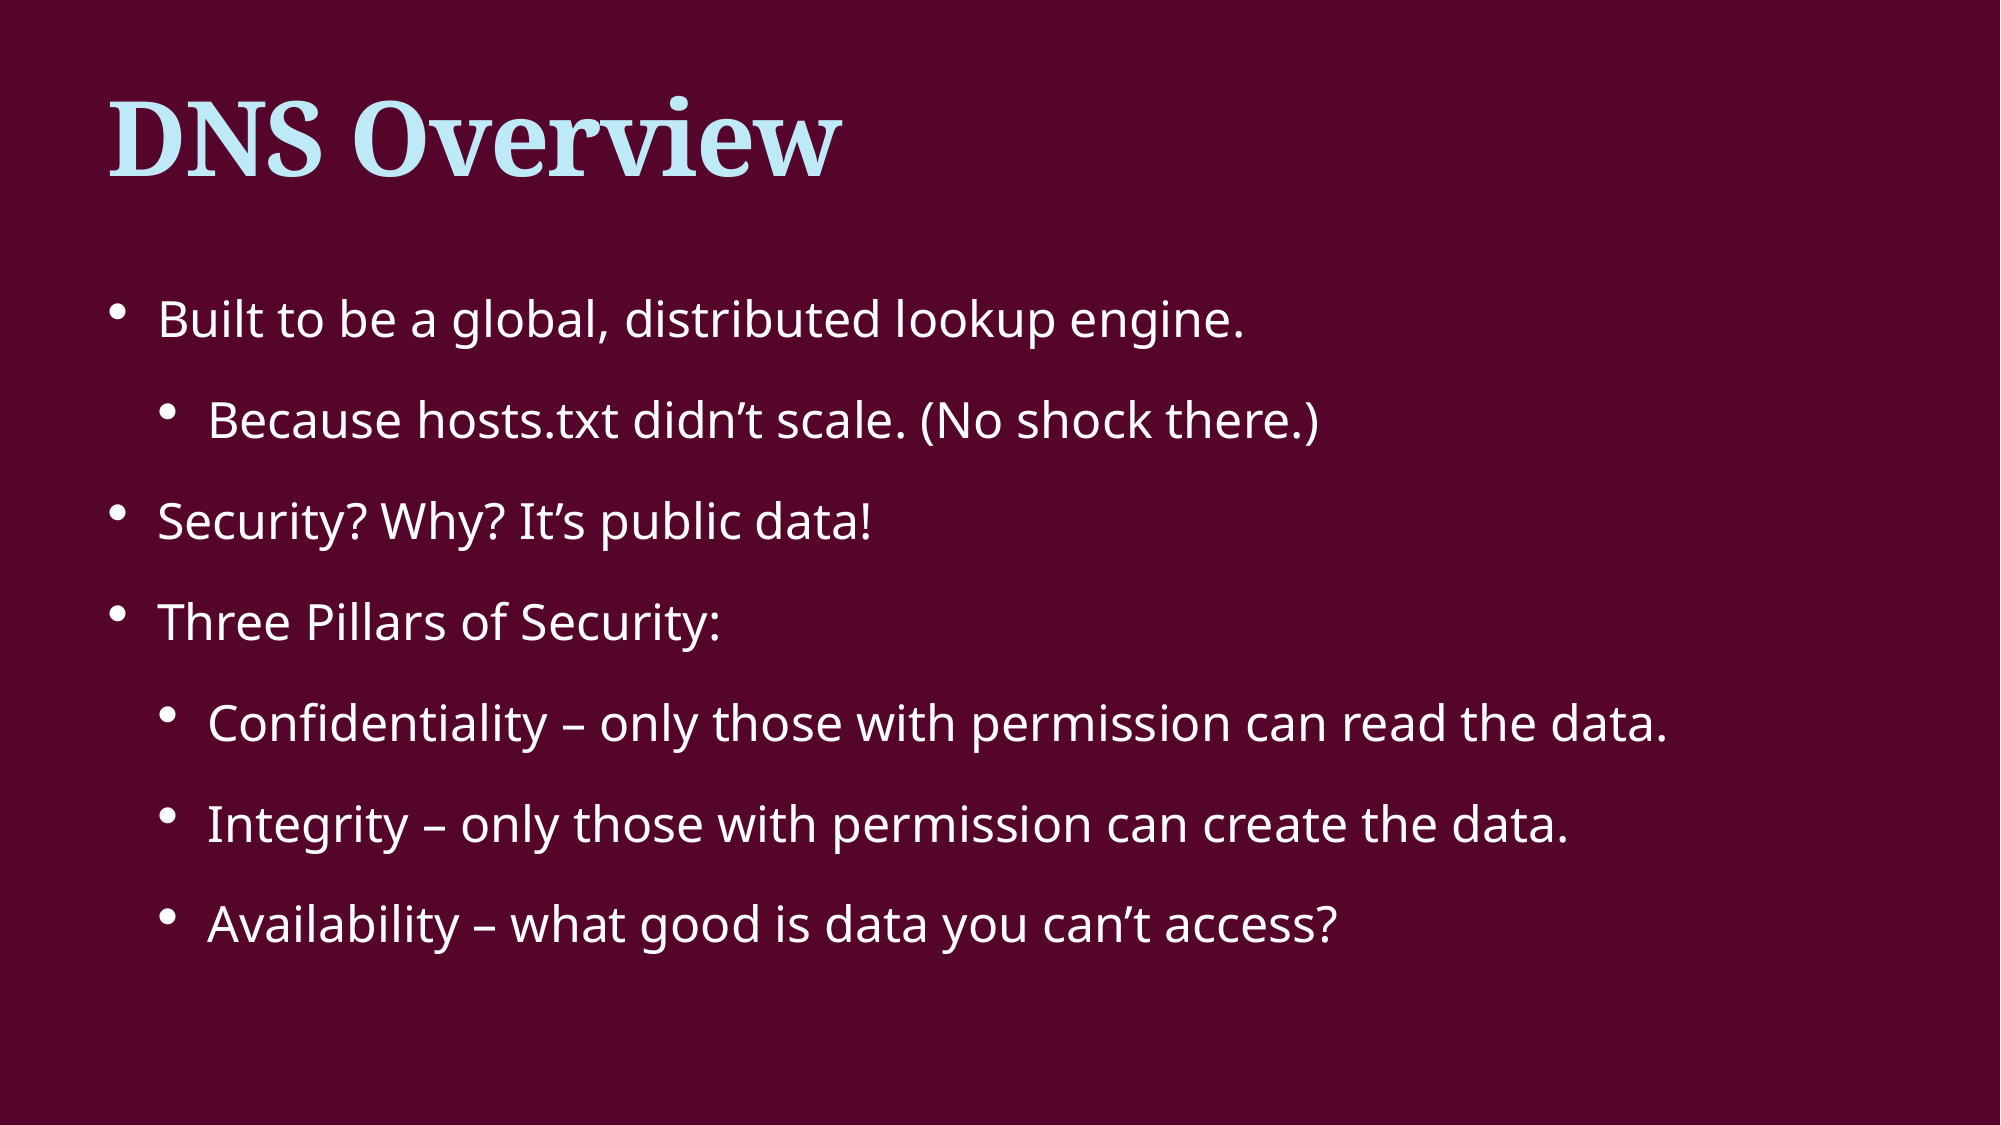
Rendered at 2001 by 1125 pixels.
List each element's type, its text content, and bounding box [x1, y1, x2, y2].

list Built to be a global, distributed lookup engine. Because hosts.txt didn’t scale. (No shock there.) Security? Why? It’s public data! Three Pillars of Security: Confidentiality – only those with permission can read the data. Integrity – only those with permission can create the data. Availability – what good is data you can’t access? [98, 285, 1902, 964]
title DNS Overview [98, 87, 1902, 207]
